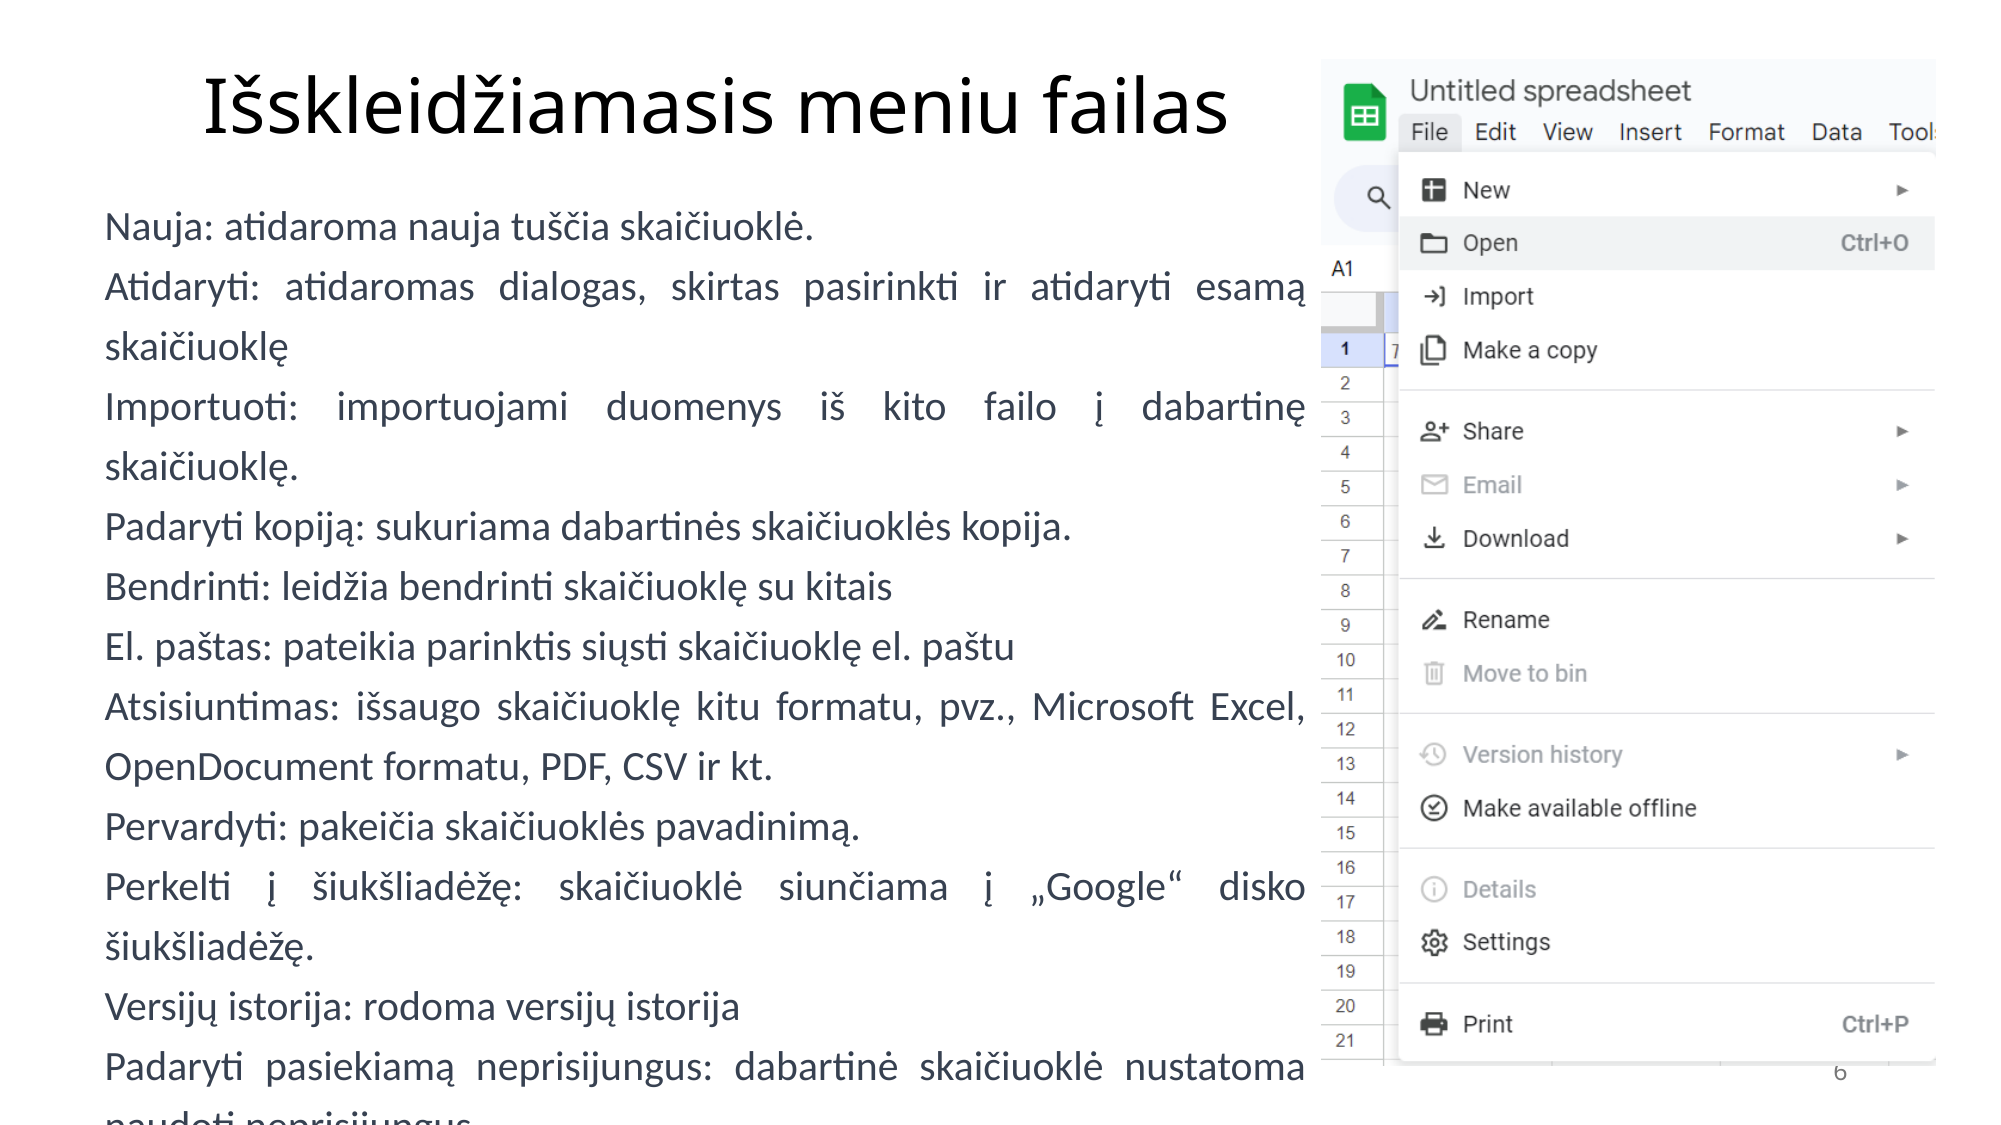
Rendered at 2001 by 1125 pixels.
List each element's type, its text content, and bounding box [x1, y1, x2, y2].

slide_number 6 [1412, 1066, 1863, 1103]
title Išskleidžiamasis meniu failas [137, 59, 1297, 159]
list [1321, 59, 1936, 1066]
list Nauja: atidaroma nauja tuščia skaičiuoklė. Atidaryti: atidaromas dialogas, skirtas pasirinkti ir atidaryti esamą skaičiuoklę Importuoti: importuojami duomenys iš kito failo į dabartinę skaičiuoklę. Padaryti kopiją: sukuriama dabartinės skaičiuoklės kopija. Bendrinti: leidžia bendrinti skaičiuoklę su kitais El. paštas: pateikia parinktis siųsti skaičiuoklę el. paštu Atsisiuntimas: išsaugo skaičiuoklę kitu formatu, pvz., Microsoft Excel, OpenDocument formatu, PDF, CSV ir kt. Pervardyti: pakeičia skaičiuoklės pavadinimą. Perkelti į šiukšliadėžę: skaičiuoklė siunčiama į „Google“ disko šiukšliadėžę. Versijų istorija: rodoma versijų istorija Padaryti pasiekiamą neprisijungus: dabartinė skaičiuoklė nustatoma naudoti neprisijungus. Išsami informacija: pateikia išsamią informaciją apie skaičiuoklę, Nustatymai: atidaromas „Google“ skaičiuoklių nustatymų skydelis. Spausdinti: spausdina esamą lapą [89, 181, 1322, 1084]
